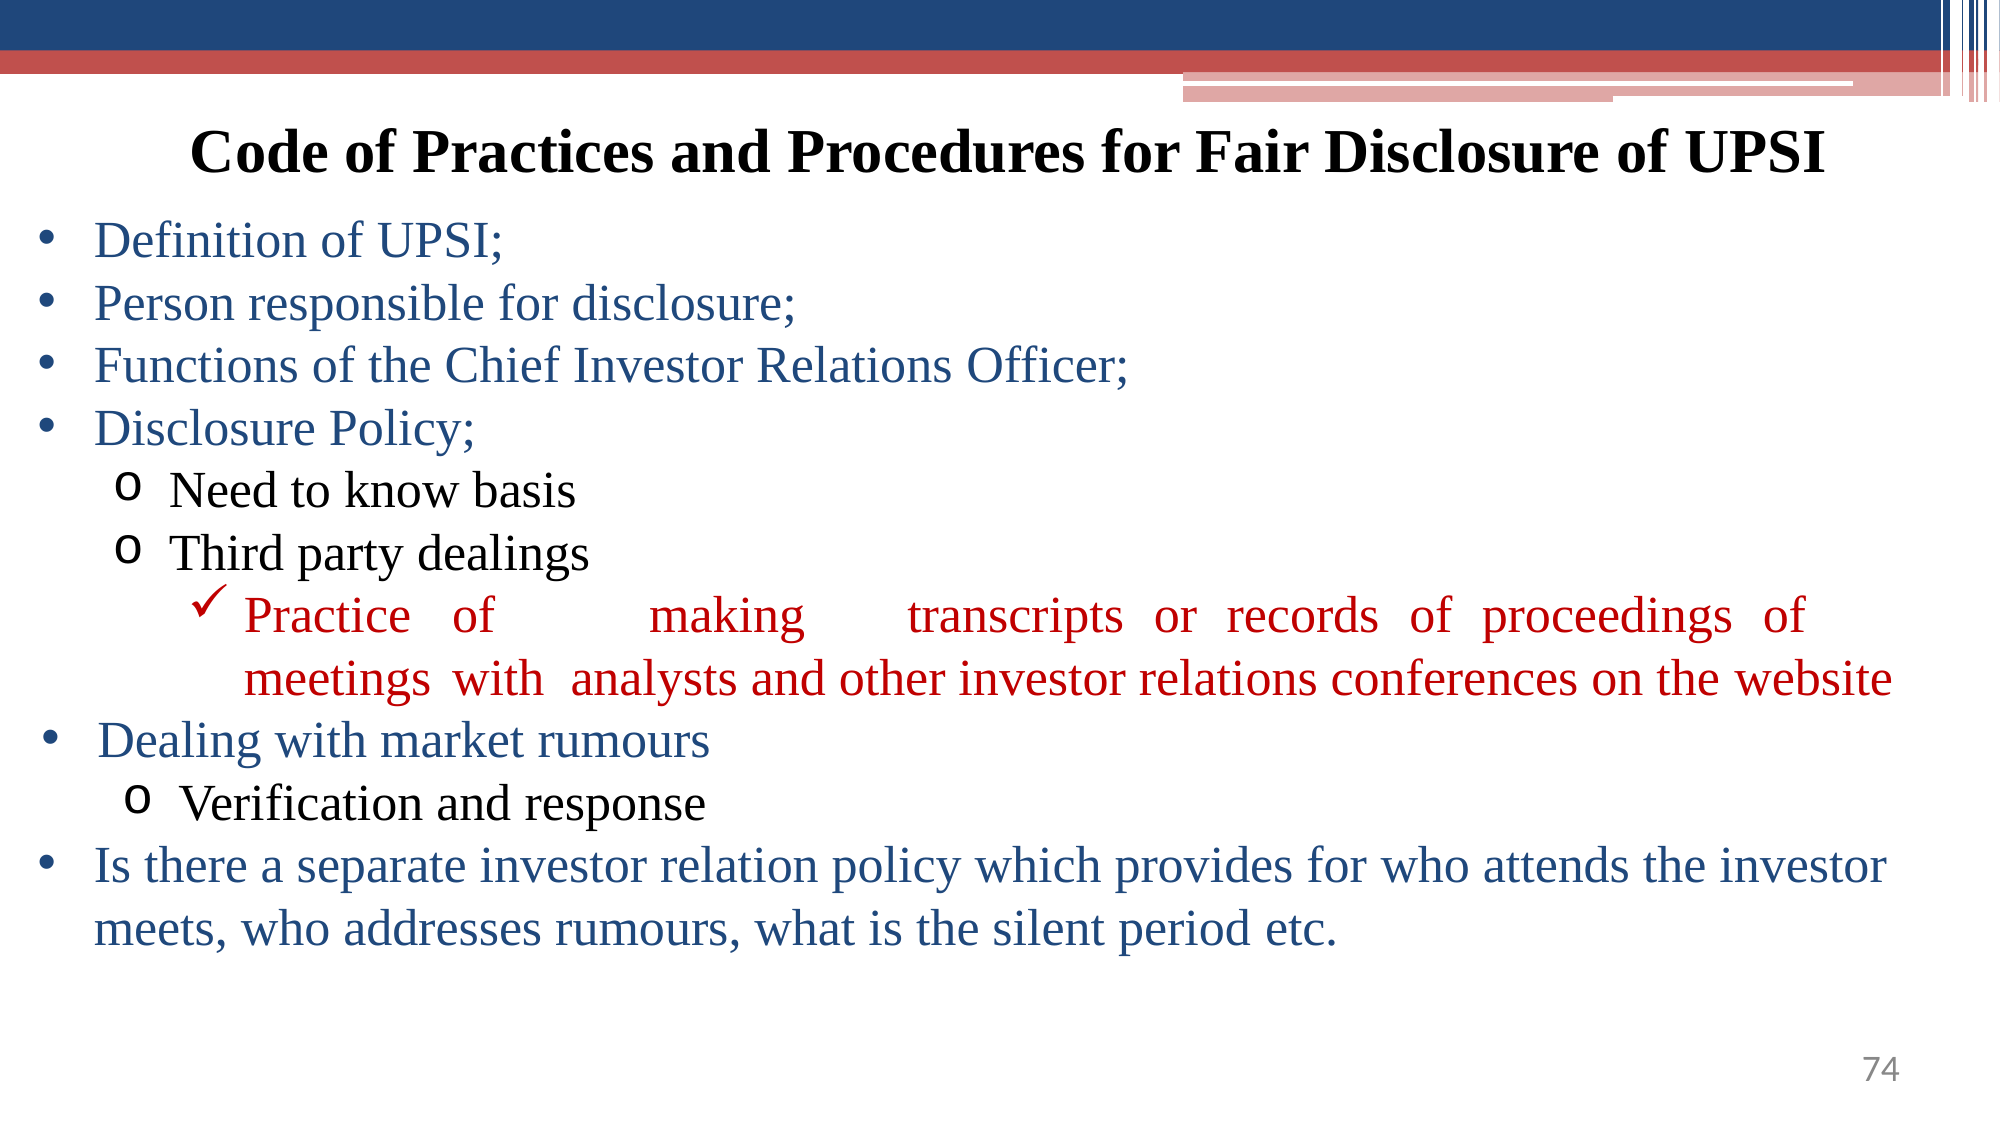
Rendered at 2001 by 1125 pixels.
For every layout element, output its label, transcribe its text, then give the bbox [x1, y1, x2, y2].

picture [0, 0, 2000, 1125]
text_box Definition of UPSI; Person responsible for disclosure; Functions of the Chief Investor Relations Officer; Disclosure Policy; Need to know basis Third party dealings Practice of making transcripts or records of proceedings of meetings with analysts and other investor relations conferences on the website Dealing with market rumours Verification and response Is there a separate investor relation policy which provides for who attends the investor meets, who addresses rumours, what is the silent period etc. [35, 203, 1940, 956]
title Code of Practices and Procedures for Fair Disclosure of UPSI [187, 108, 1837, 203]
slide_number 73 [1855, 1051, 1907, 1125]
